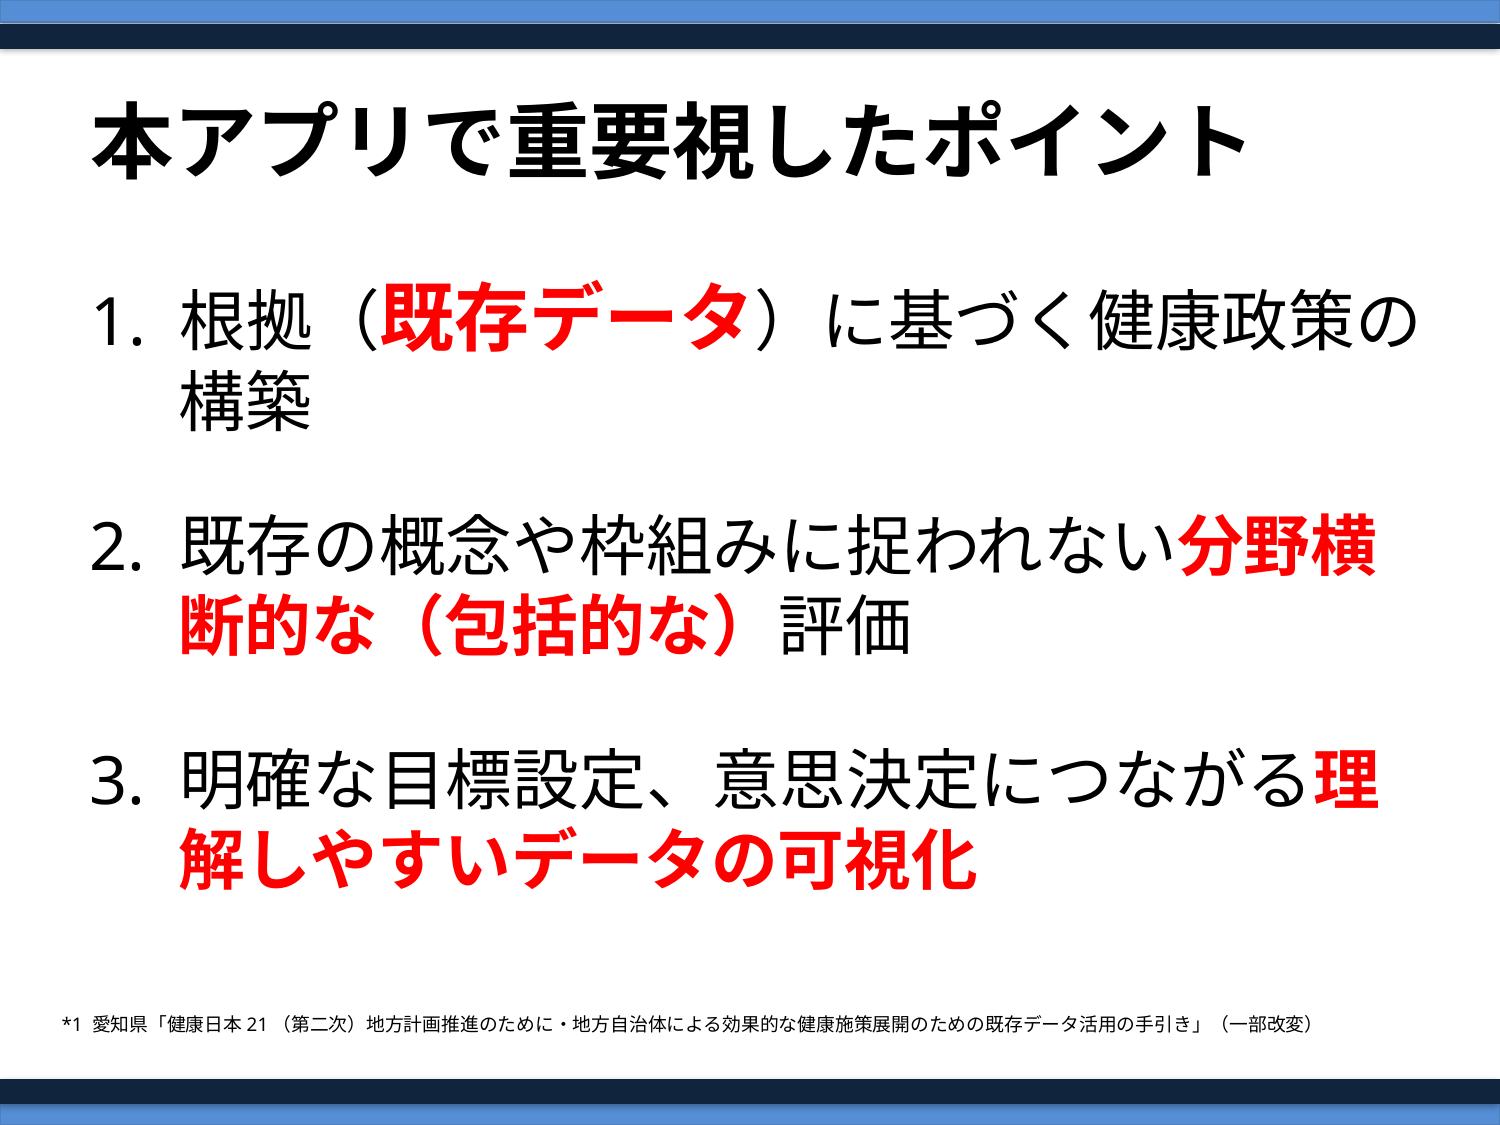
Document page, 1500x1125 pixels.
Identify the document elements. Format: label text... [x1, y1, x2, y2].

list 1. 根拠（既存データ）に基づく健康政策の構築 [75, 262, 1448, 456]
text_box 3. 明確な目標設定、意思決定につながる理解しやすいデータの可視化 [75, 730, 1448, 906]
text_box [0, 1079, 1500, 1125]
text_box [0, 0, 1500, 49]
title 本アプリで重要視したポイント [75, 57, 1425, 233]
text_box 2. 既存の概念や枠組みに捉われない分野横断的な（包括的な）評価 [75, 495, 1448, 671]
text_box *1 愛知県「健康日本21（第二次）地方計画推進のために・地方自治体による効果的な健康施策展開のための既存データ活用の手引き」（一部改変） [46, 1005, 1446, 1043]
